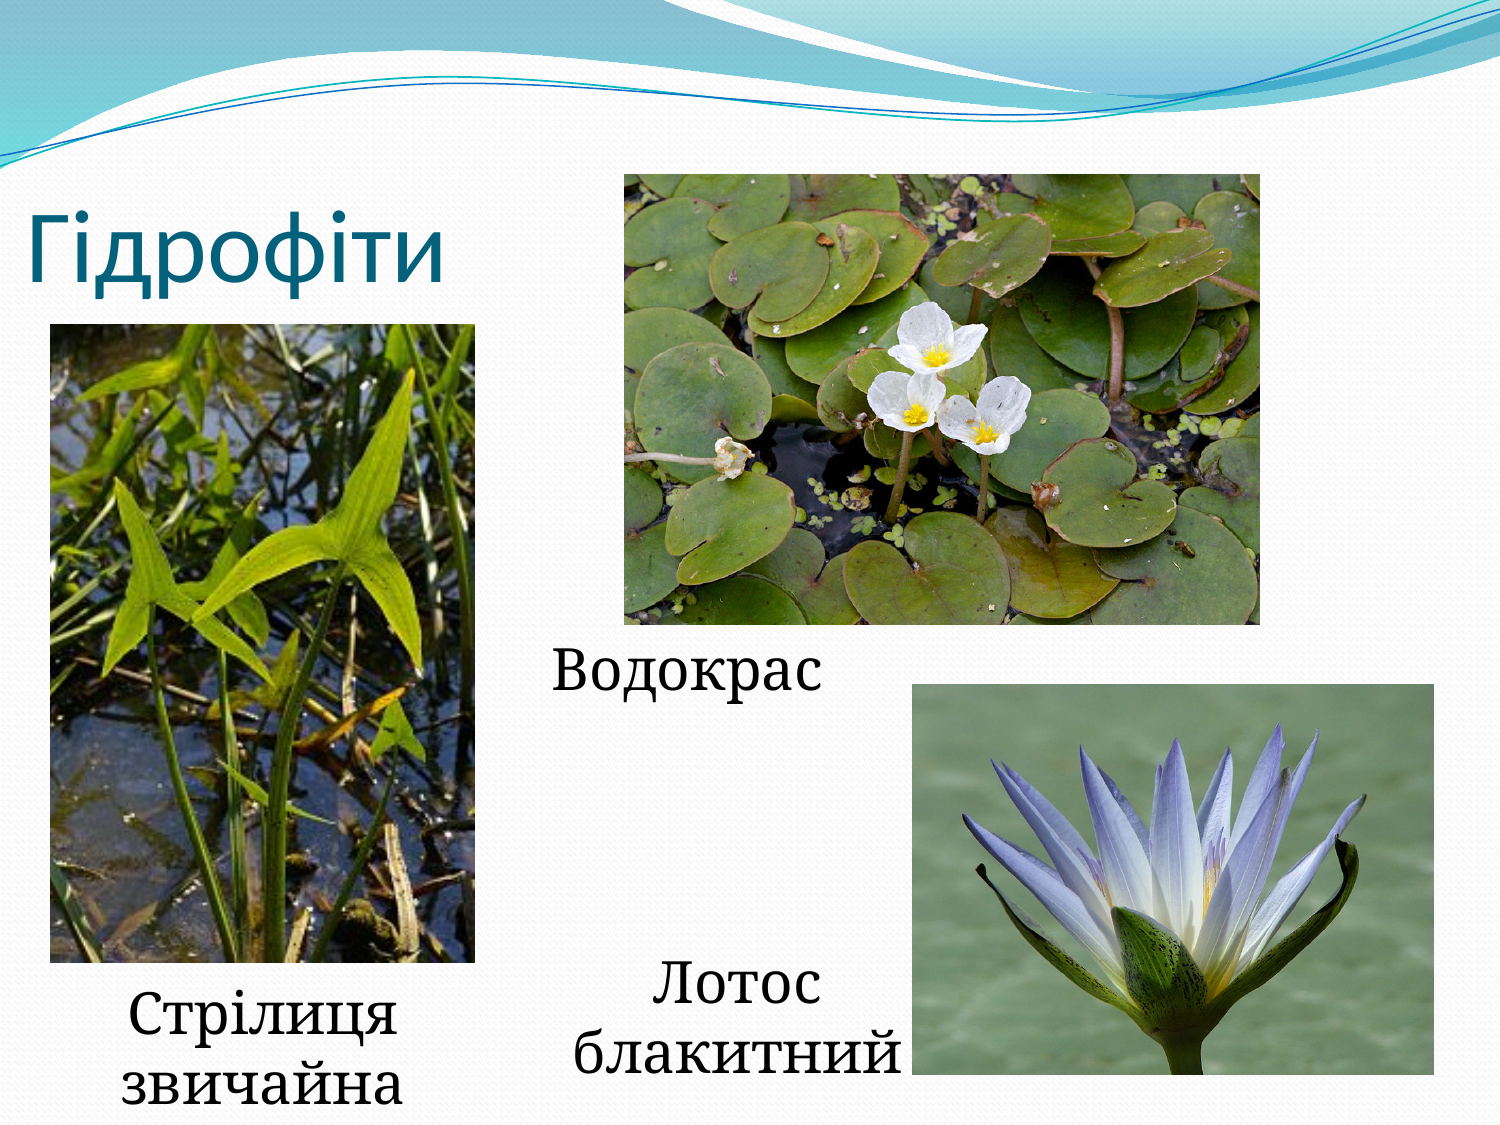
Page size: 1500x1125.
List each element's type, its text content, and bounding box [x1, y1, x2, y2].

title Гідрофіти [0, 162, 475, 303]
text_box Лотос блакитний [537, 937, 938, 1093]
text_box Водокрас [487, 624, 888, 710]
picture [49, 324, 476, 963]
text_box Стрілиця звичайна [87, 975, 438, 1124]
picture [912, 684, 1434, 1076]
picture [624, 174, 1261, 626]
